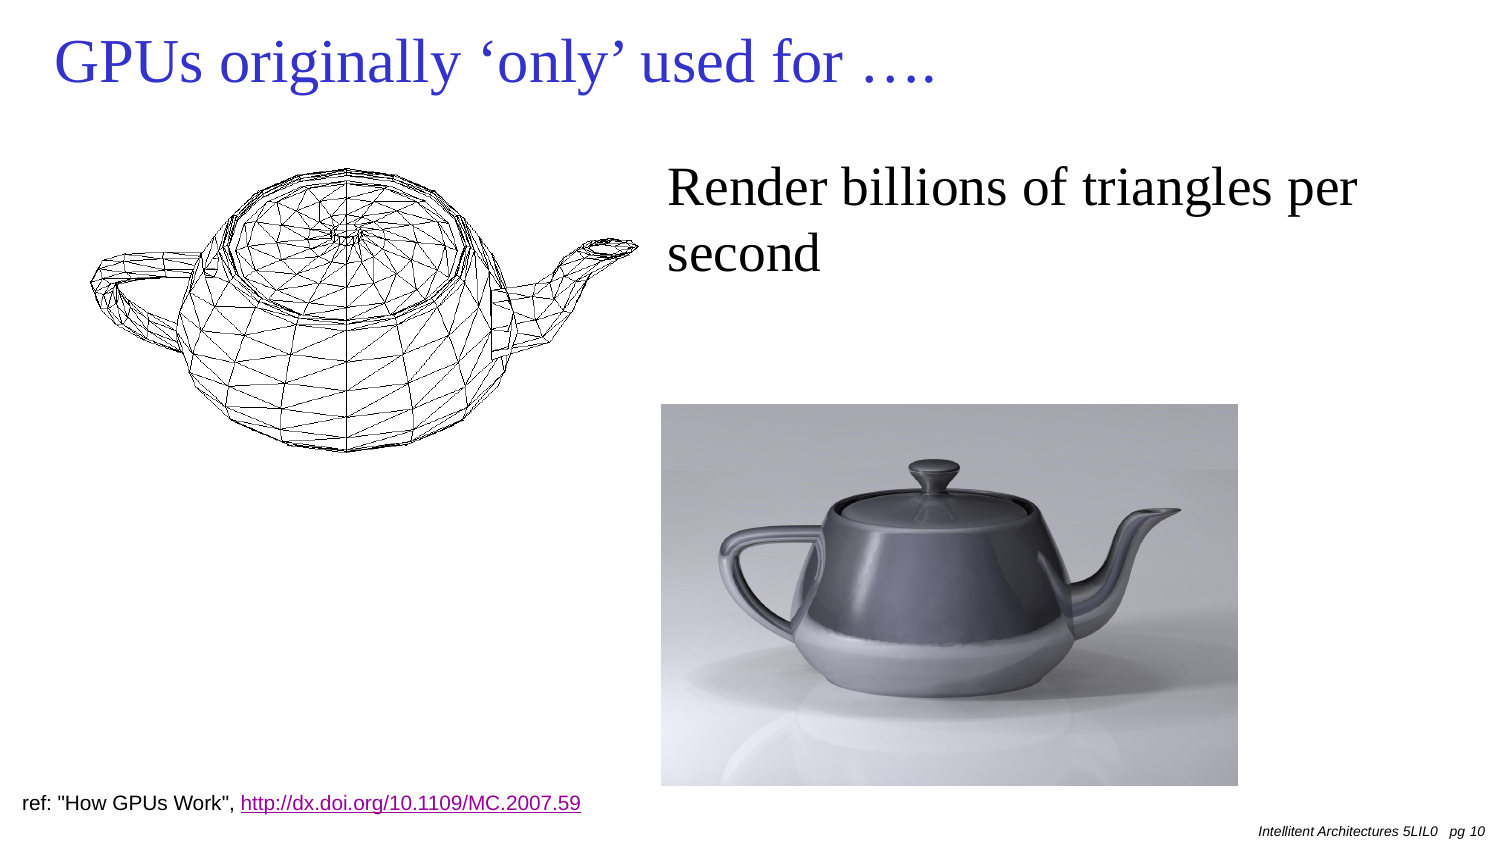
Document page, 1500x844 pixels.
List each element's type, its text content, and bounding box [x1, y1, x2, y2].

picture [661, 403, 1239, 787]
text_box ref: "How GPUs Work", http://dx.doi.org/10.1109/MC.2007.59 [7, 774, 607, 831]
title GPUs originally ‘only’ used for …. [47, 27, 1451, 118]
text_box Render billions of triangles per second [661, 143, 1467, 371]
picture [89, 168, 639, 453]
